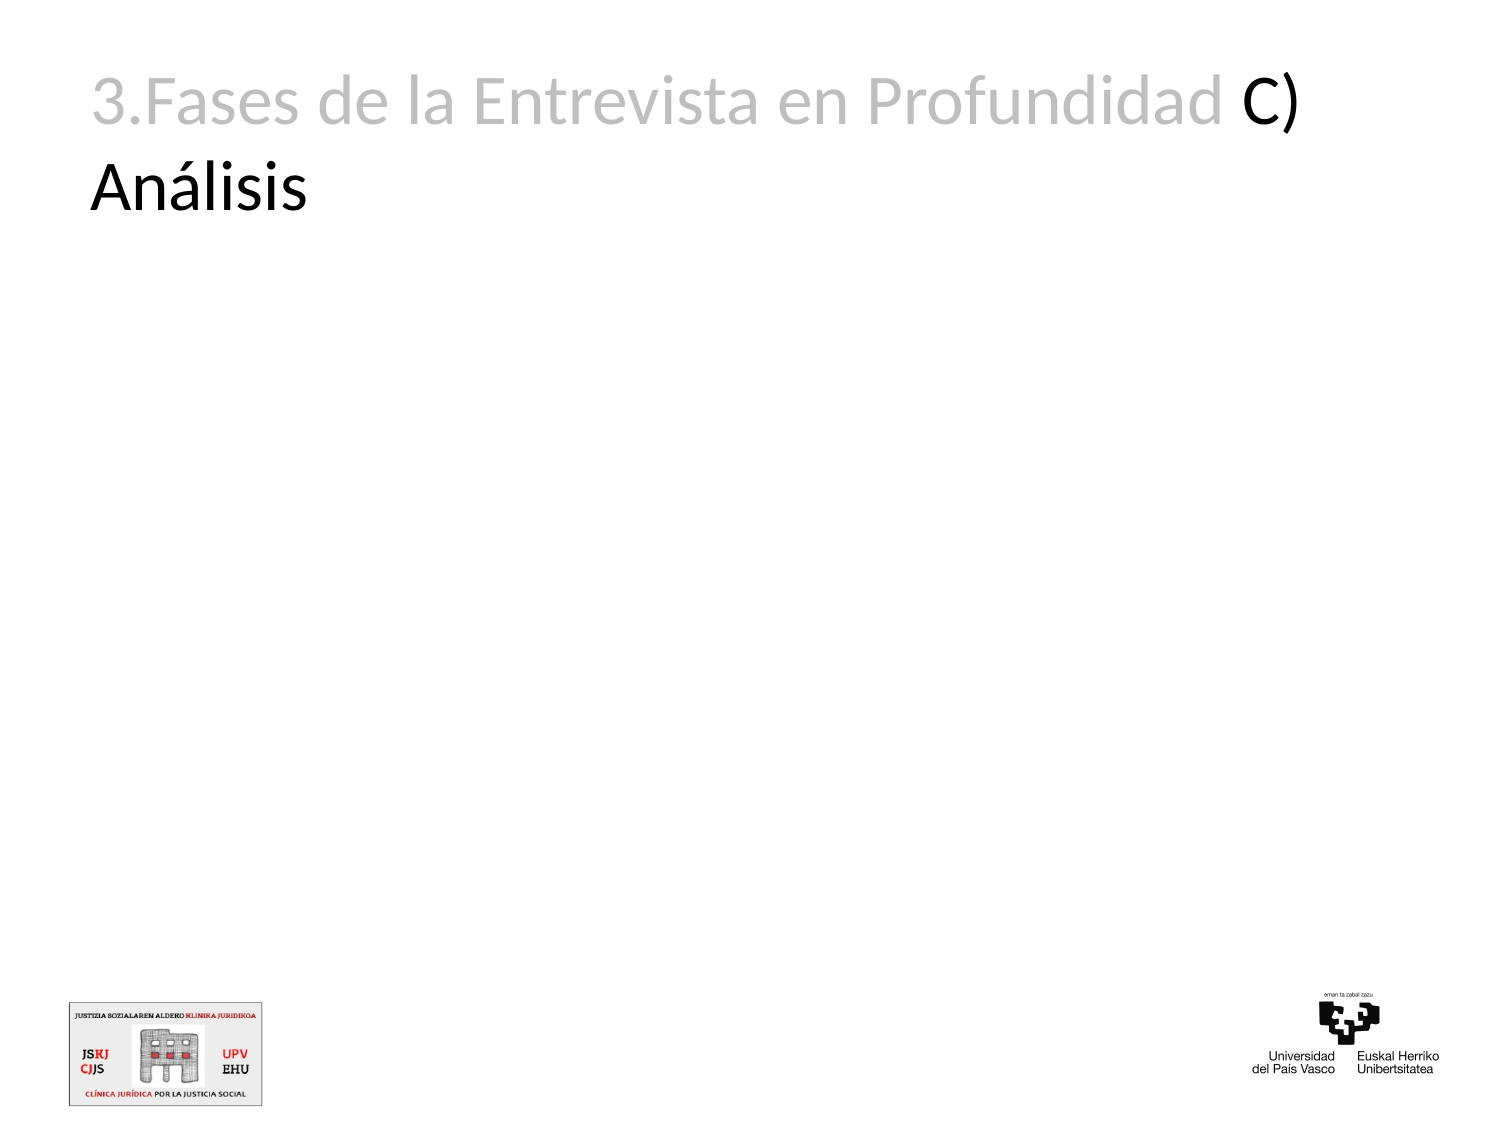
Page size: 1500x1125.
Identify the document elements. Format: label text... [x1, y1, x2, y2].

title 3.Fases de la Entrevista en Profundidad C) Análisis [75, 45, 1425, 233]
picture [1245, 985, 1447, 1079]
picture [65, 1000, 264, 1108]
